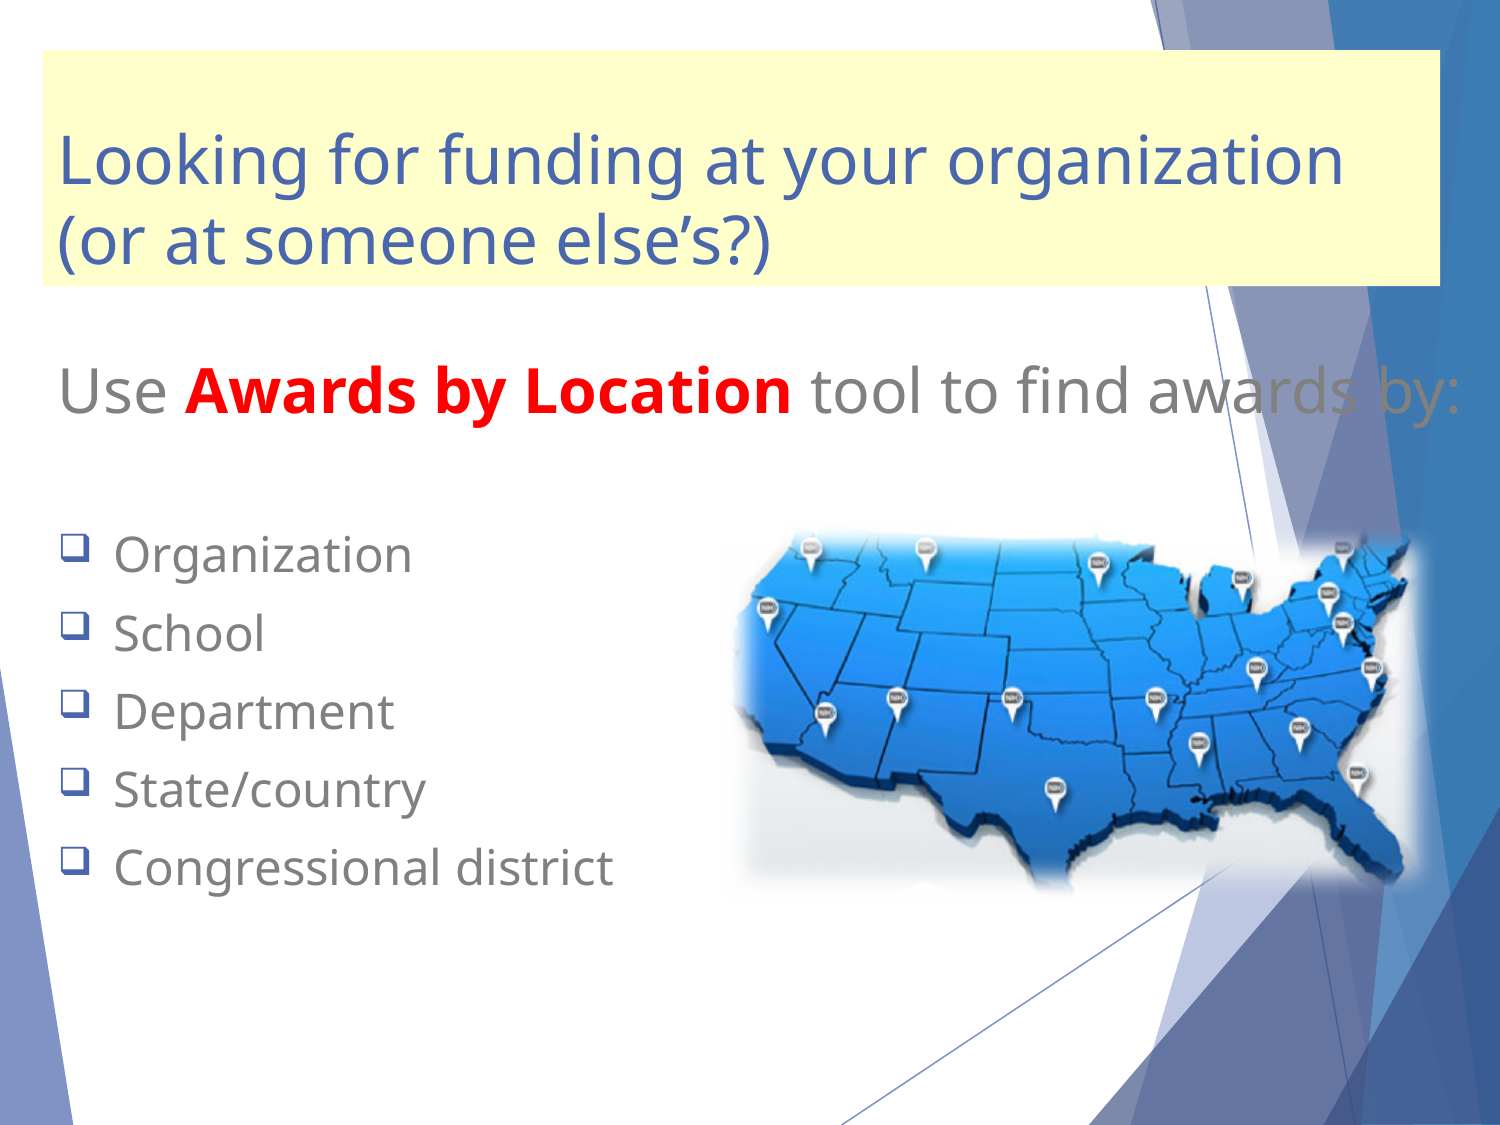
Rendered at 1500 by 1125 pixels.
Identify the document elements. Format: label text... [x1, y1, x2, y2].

title Looking for funding at your organization (or at someone else’s?) [42, 50, 1441, 287]
list Use Awards by Location tool to find awards by: Organization School Department State/country Congressional district [42, 343, 1488, 932]
picture [724, 524, 1439, 901]
